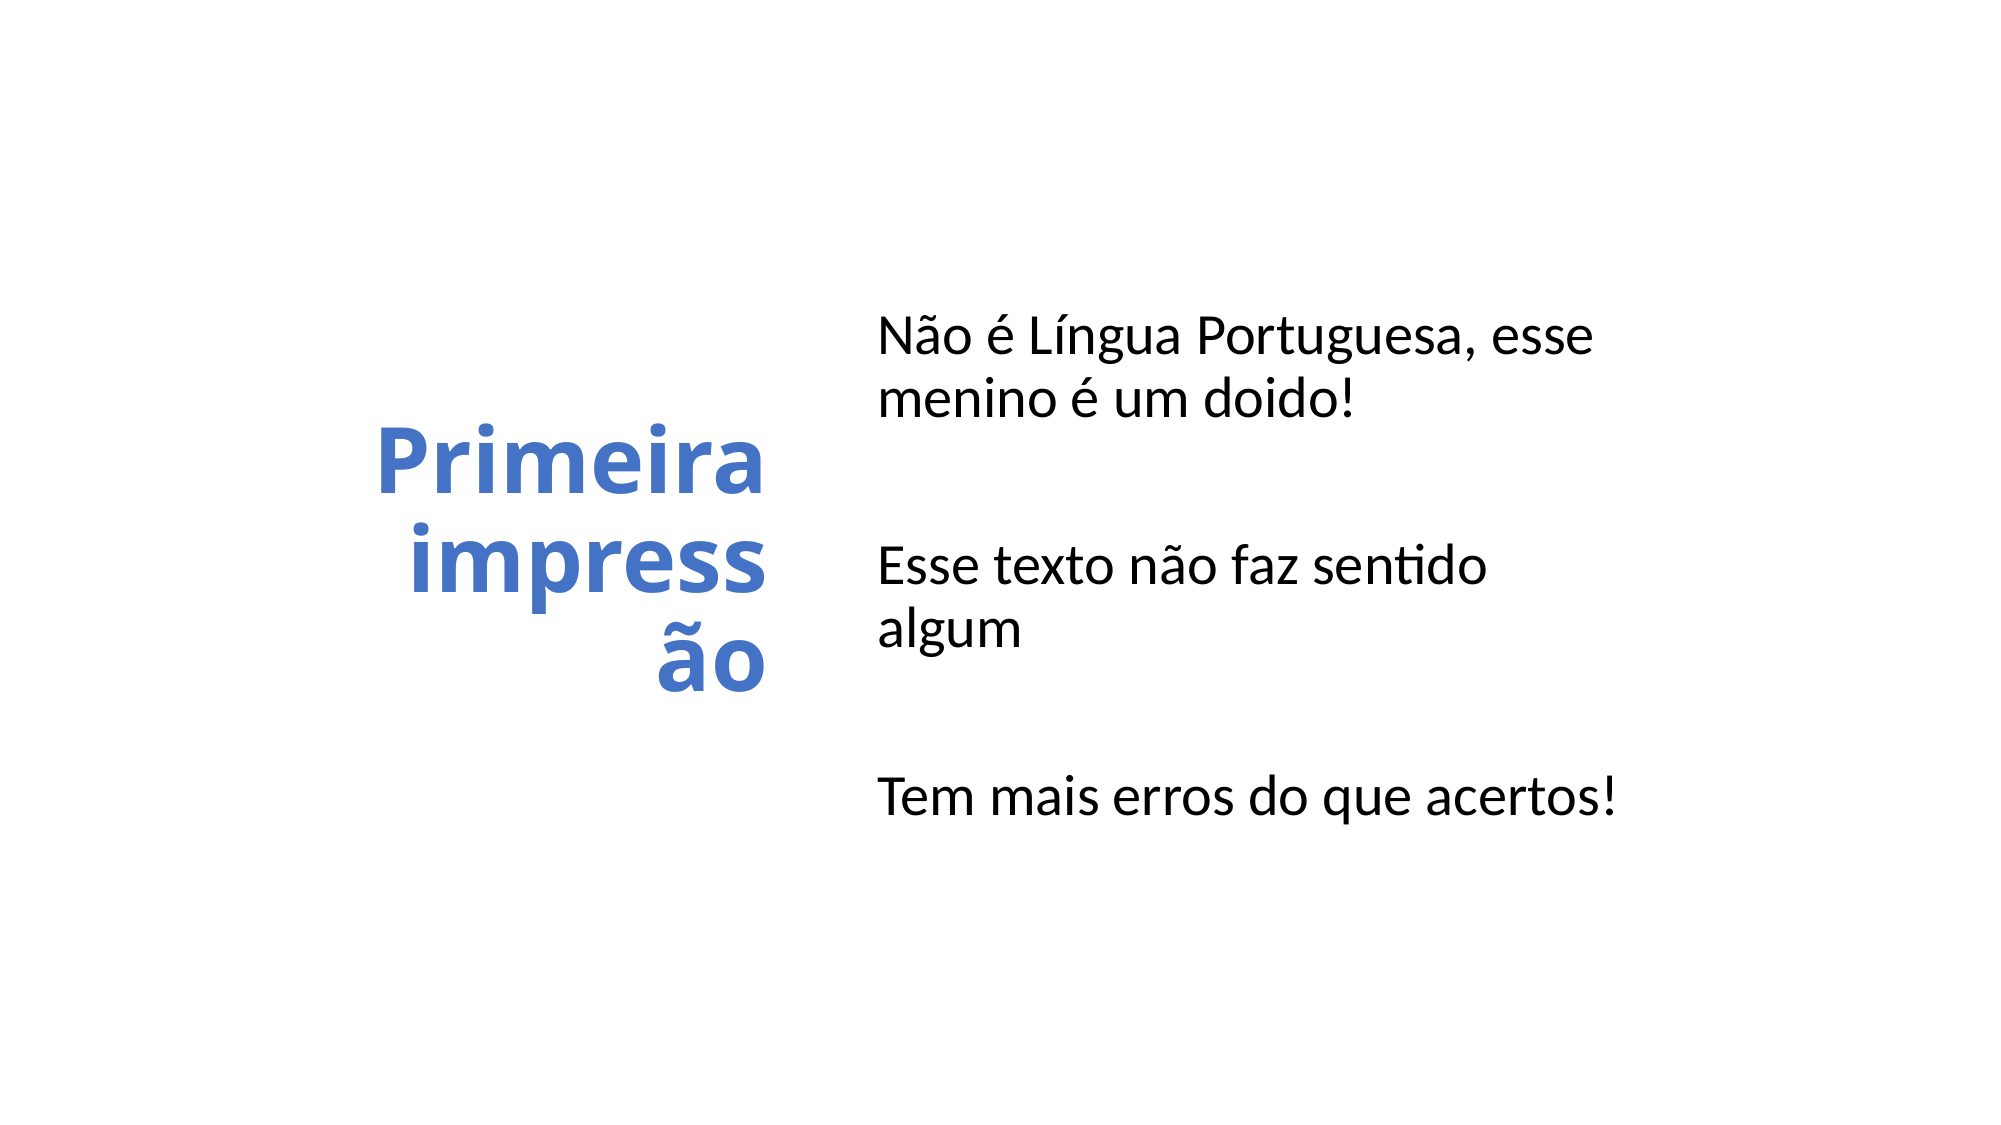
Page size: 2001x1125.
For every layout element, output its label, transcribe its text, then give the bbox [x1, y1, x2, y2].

list Não é Língua Portuguesa, esse menino é um doido! Esse texto não faz sentido algum Tem mais erros do que acertos! [862, 158, 1647, 967]
title Primeira impressão [353, 158, 784, 967]
